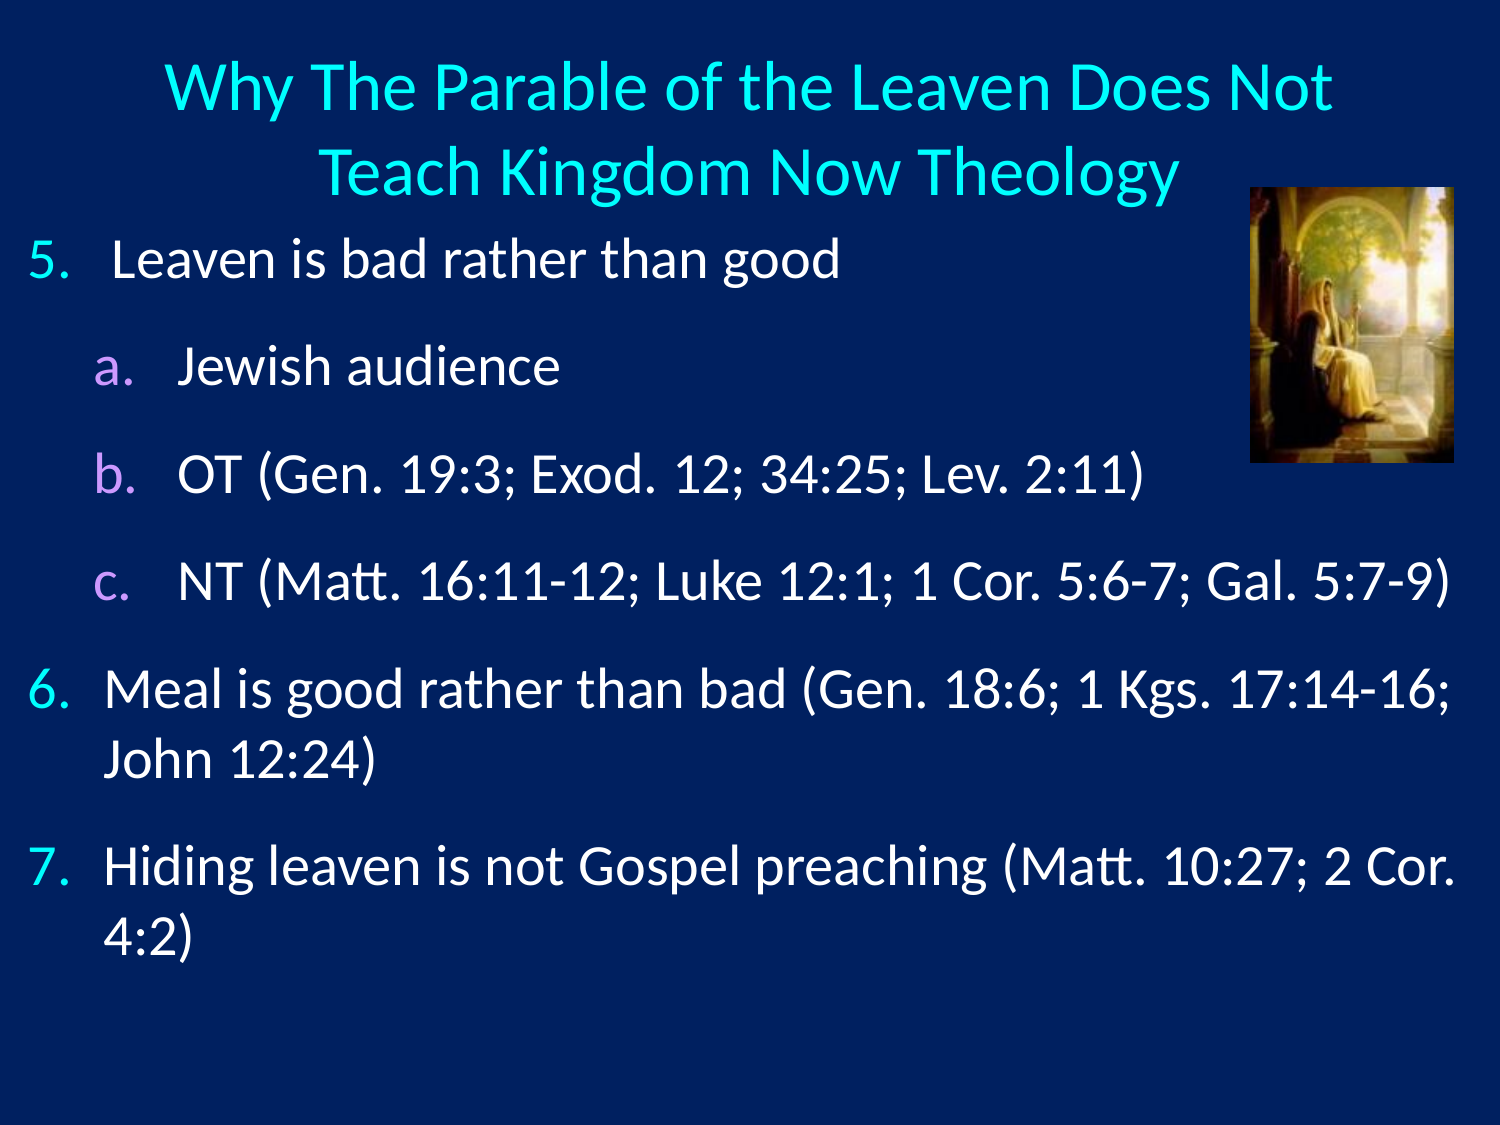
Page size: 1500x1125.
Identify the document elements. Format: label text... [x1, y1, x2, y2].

title Why The Parable of the Leaven Does Not Teach Kingdom Now Theology [71, 37, 1429, 212]
list Leaven is bad rather than good Jewish audience OT (Gen. 19:3; Exod. 12; 34:25; Lev. 2:11) NT (Matt. 16:11-12; Luke 12:1; 1 Cor. 5:6-7; Gal. 5:7-9) Meal is good rather than bad (Gen. 18:6; 1 Kgs. 17:14-16; John 12:24) Hiding leaven is not Gospel preaching (Matt. 10:27; 2 Cor. 4:2) [12, 212, 1500, 1051]
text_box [1249, 187, 1454, 463]
